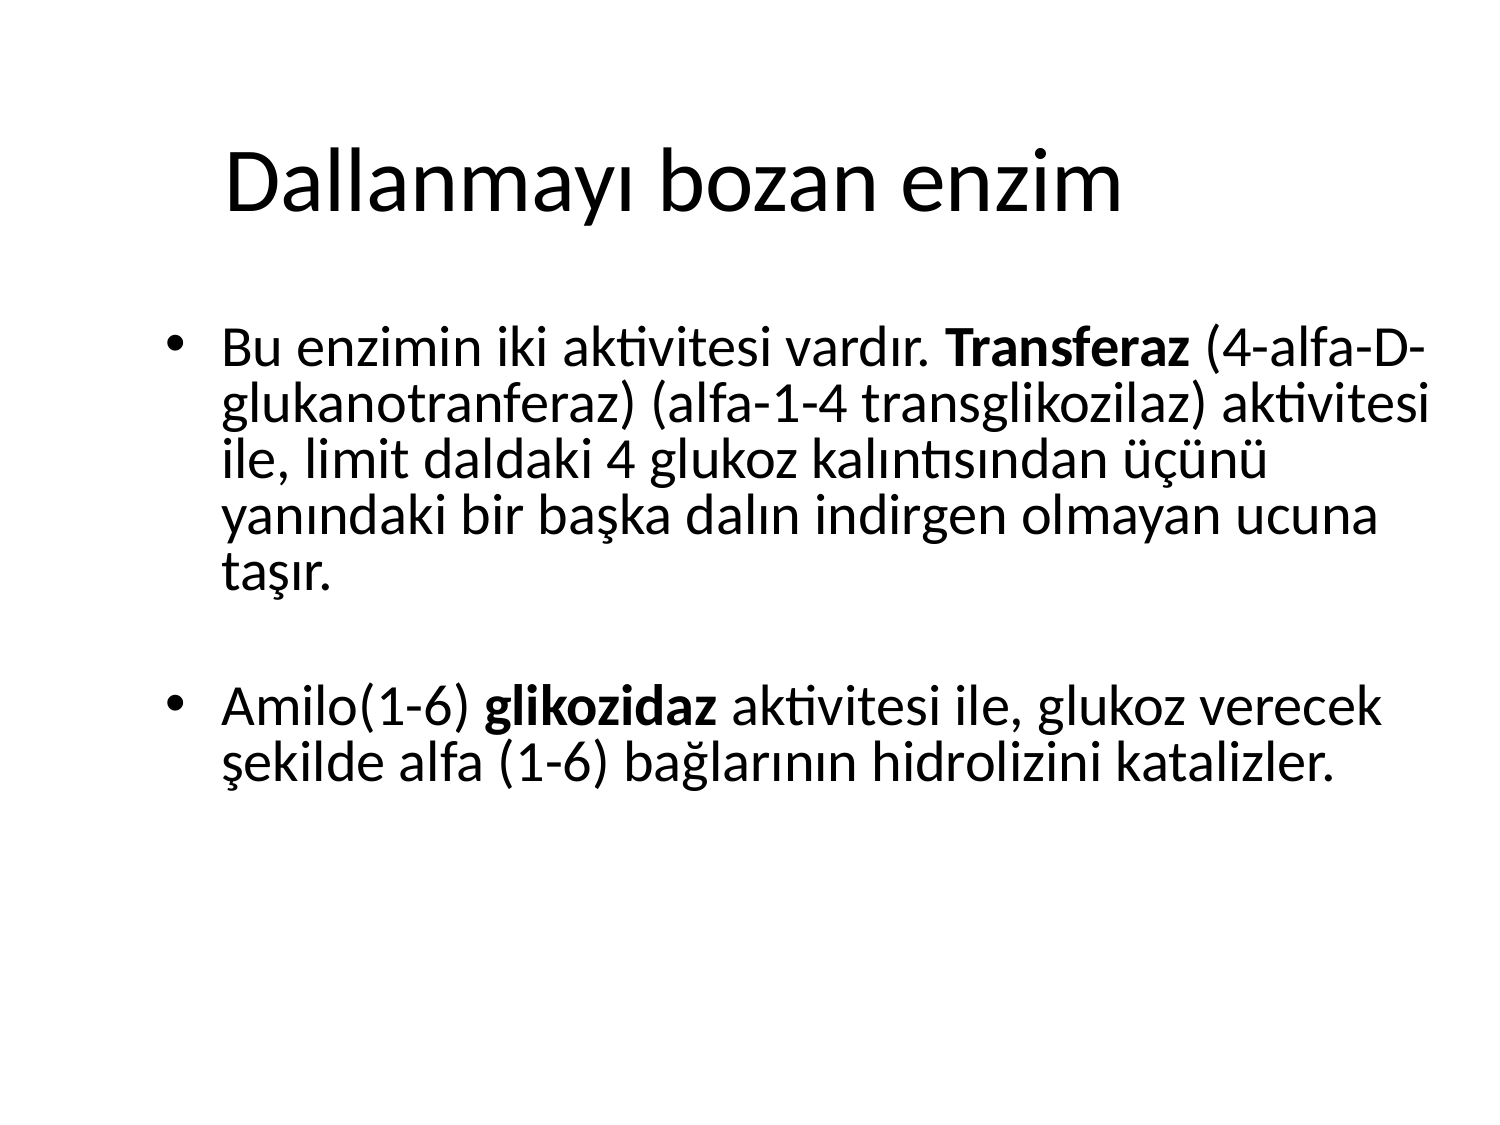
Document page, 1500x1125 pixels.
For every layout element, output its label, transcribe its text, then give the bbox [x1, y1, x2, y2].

title Dallanmayı bozan enzim [0, 62, 1350, 288]
list Bu enzimin iki aktivitesi vardır. Transferaz (4-alfa-D-glukanotranferaz) (alfa-1-4 transglikozilaz) aktivitesi ile, limit daldaki 4 glukoz kalıntısından üçünü yanındaki bir başka dalın indirgen olmayan ucuna taşır. Amilo(1-6) glikozidaz aktivitesi ile, glukoz verecek şekilde alfa (1-6) bağlarının hidrolizini katalizler. [150, 314, 1500, 1048]
